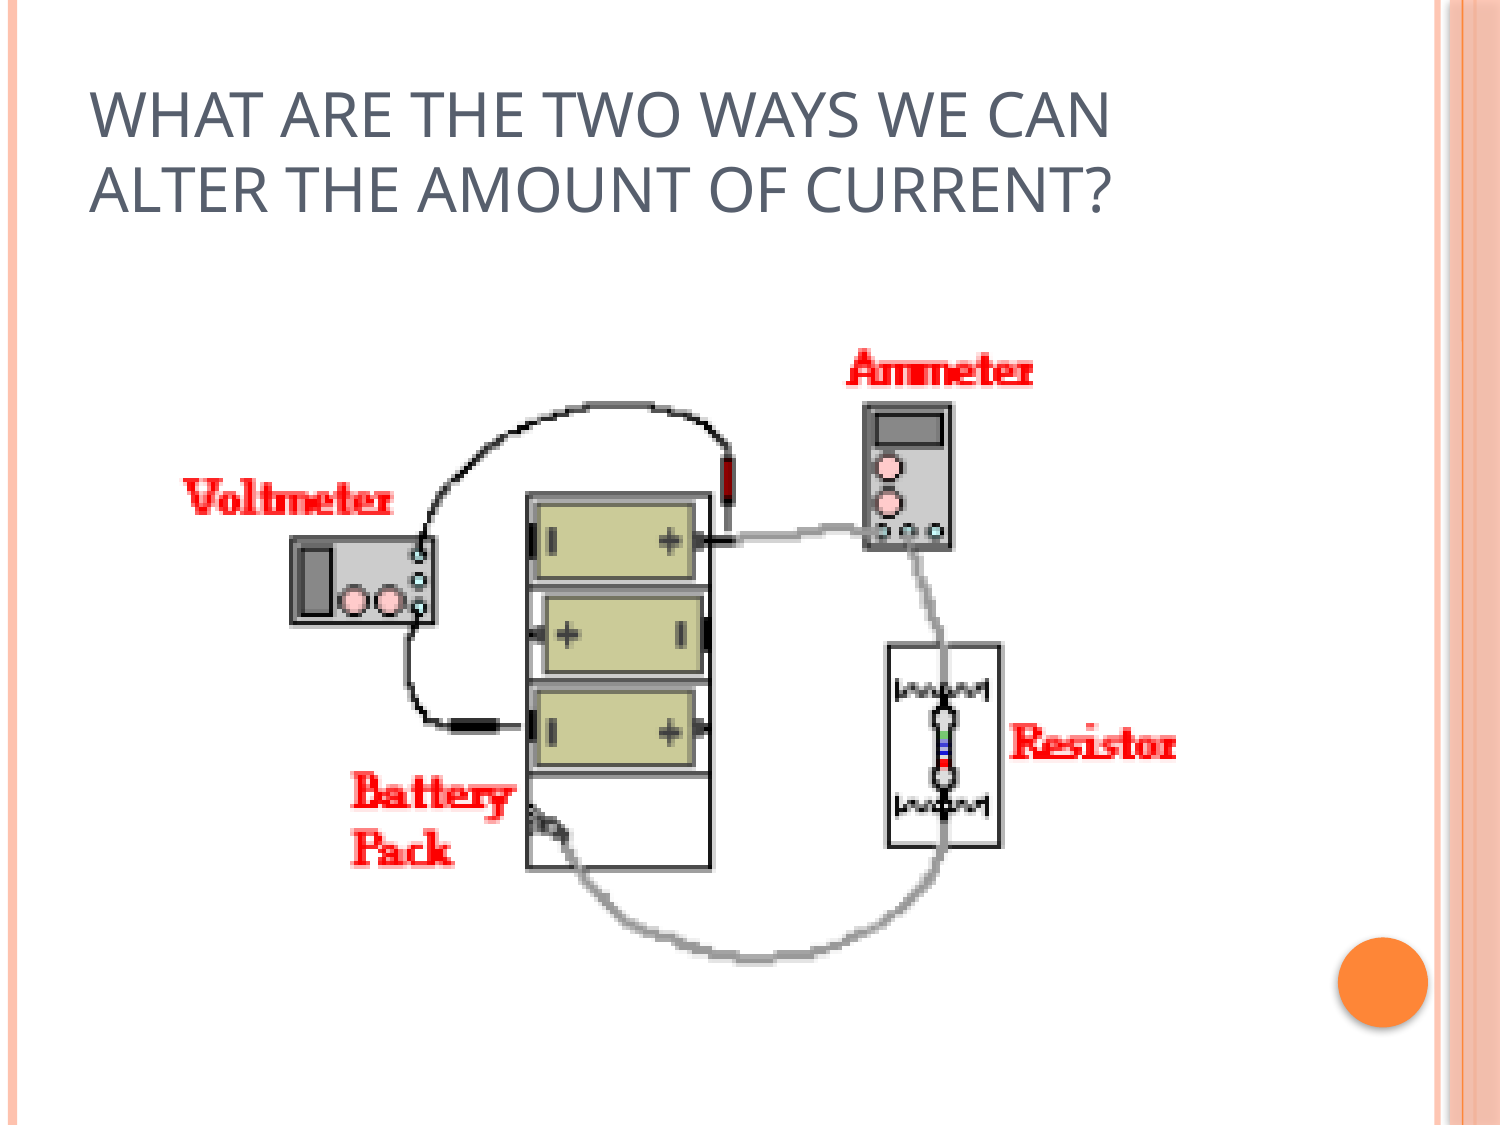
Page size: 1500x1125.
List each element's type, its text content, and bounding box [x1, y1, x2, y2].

title What are the two ways we can alter the amount of current? [75, 45, 1300, 233]
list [167, 311, 1213, 1017]
